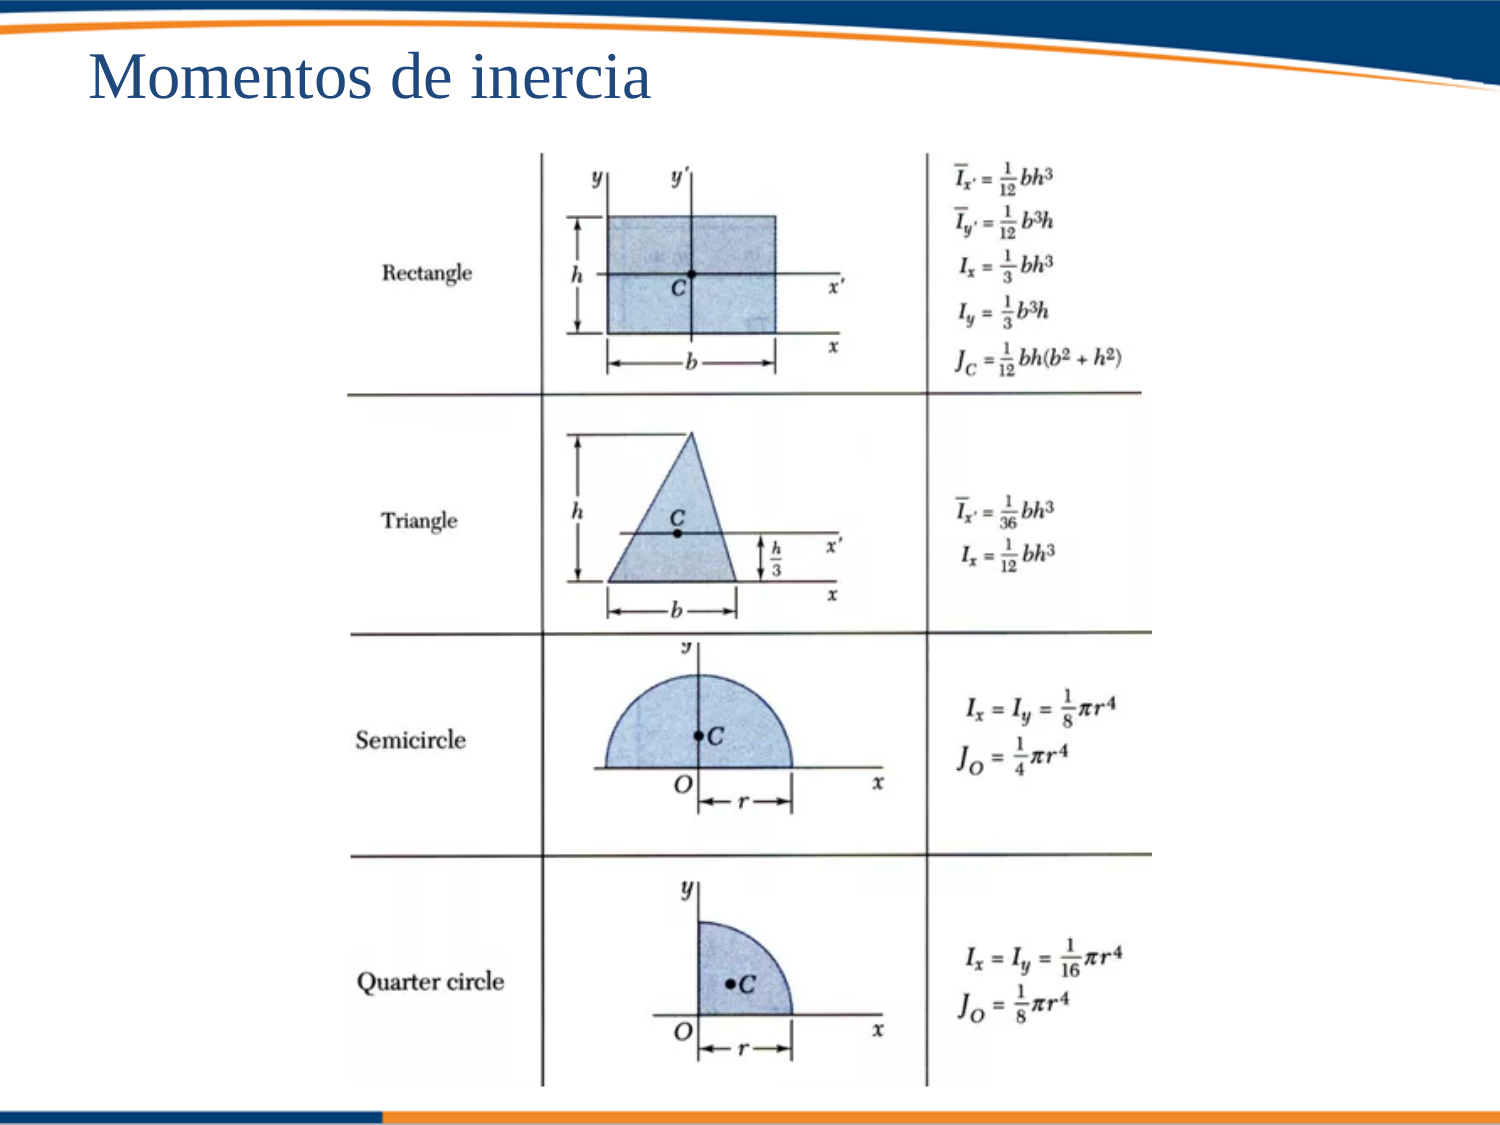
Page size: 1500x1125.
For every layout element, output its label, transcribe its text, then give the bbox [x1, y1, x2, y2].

title Momentos de inercia [73, 19, 1424, 126]
picture [0, 0, 1500, 1125]
